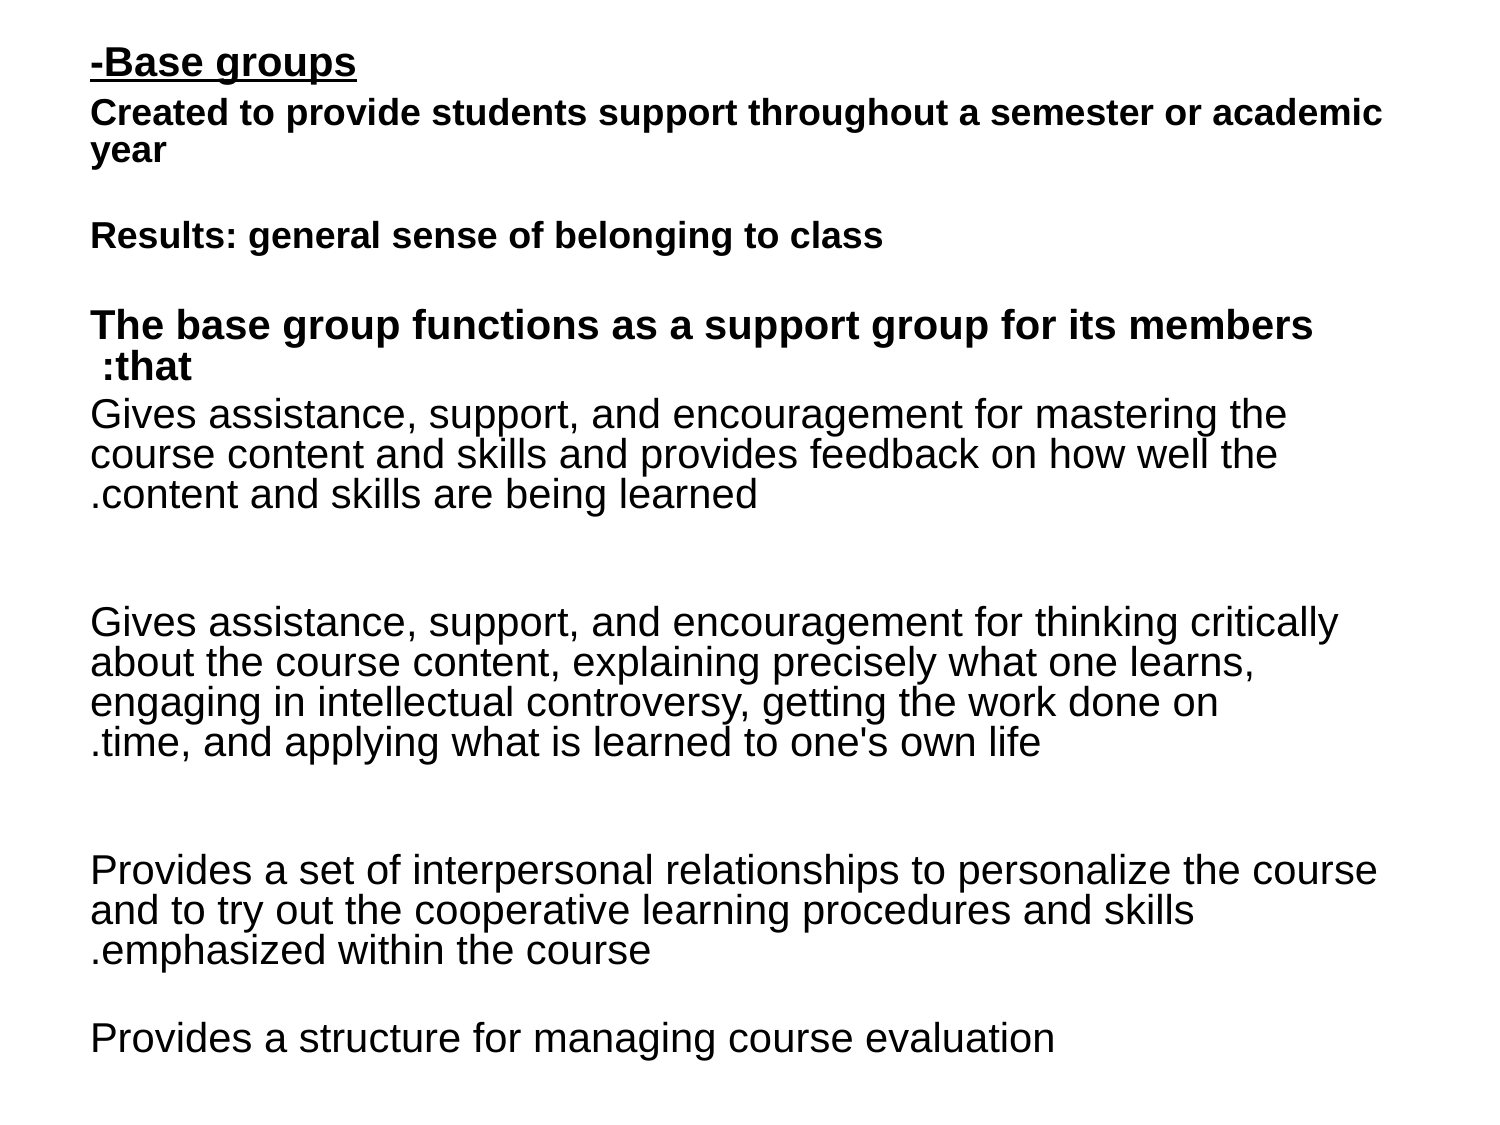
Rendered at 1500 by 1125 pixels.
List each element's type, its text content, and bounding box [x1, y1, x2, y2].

list Base groups- Created to provide students support throughout a semester or academic year Results: general sense of belonging to class The base group functions as a support group for its members that: Gives assistance, support, and encouragement for mastering the course content and skills and provides feedback on how well the content and skills are being learned. Gives assistance, support, and encouragement for thinking critically about the course content, explaining precisely what one learns, engaging in intellectual controversy, getting the work done on time, and applying what is learned to one's own life. Provides a set of interpersonal relationships to personalize the course and to try out the cooperative learning procedures and skills emphasized within the course. Provides a structure for managing course evaluation [74, 37, 1426, 1125]
